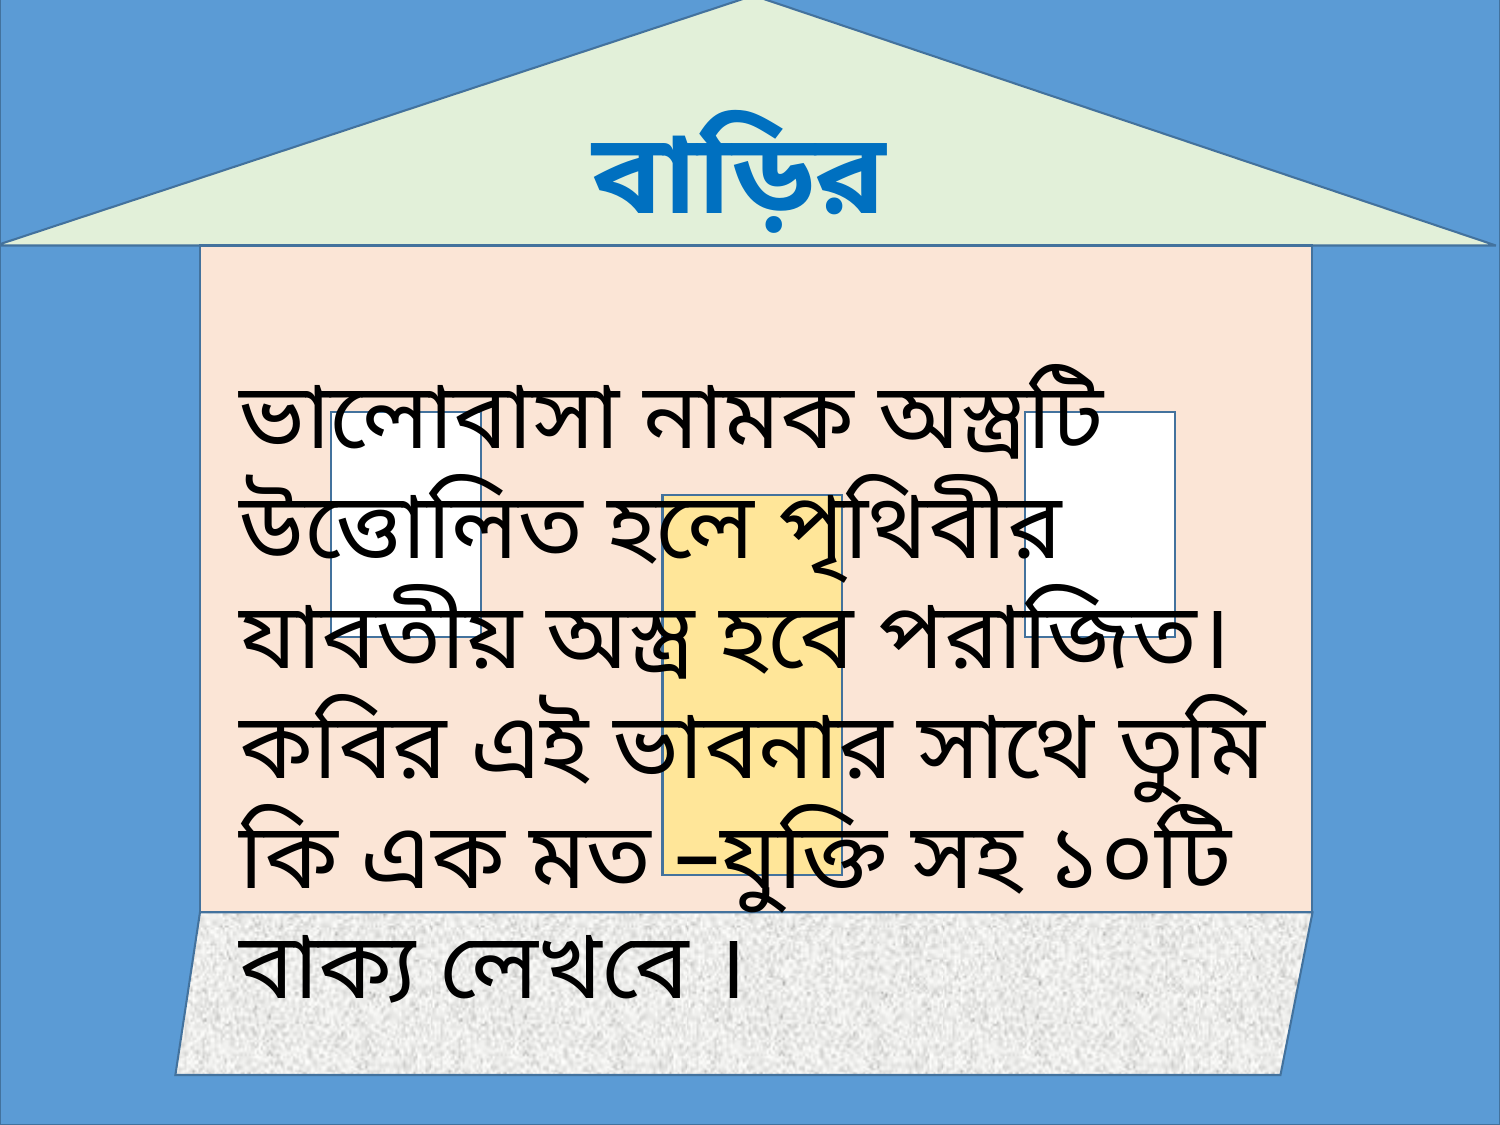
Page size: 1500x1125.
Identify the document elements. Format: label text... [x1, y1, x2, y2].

text_box ভালোবাসা নামক অস্ত্রটি উত্তোলিত হলে পৃথিবীর যাবতীয় অস্ত্র হবে পরাজিত।কবির এই ভাবনার সাথে তুমি কি এক মত –যুক্তি সহ ১০টি বাক্য লেখবে । [225, 349, 1313, 1025]
text_box বাড়ির কাজ [524, 93, 954, 244]
text_box [0, 0, 1500, 1125]
text_box [174, 911, 1292, 1077]
text_box [0, 0, 1497, 247]
text_box [199, 244, 1313, 911]
